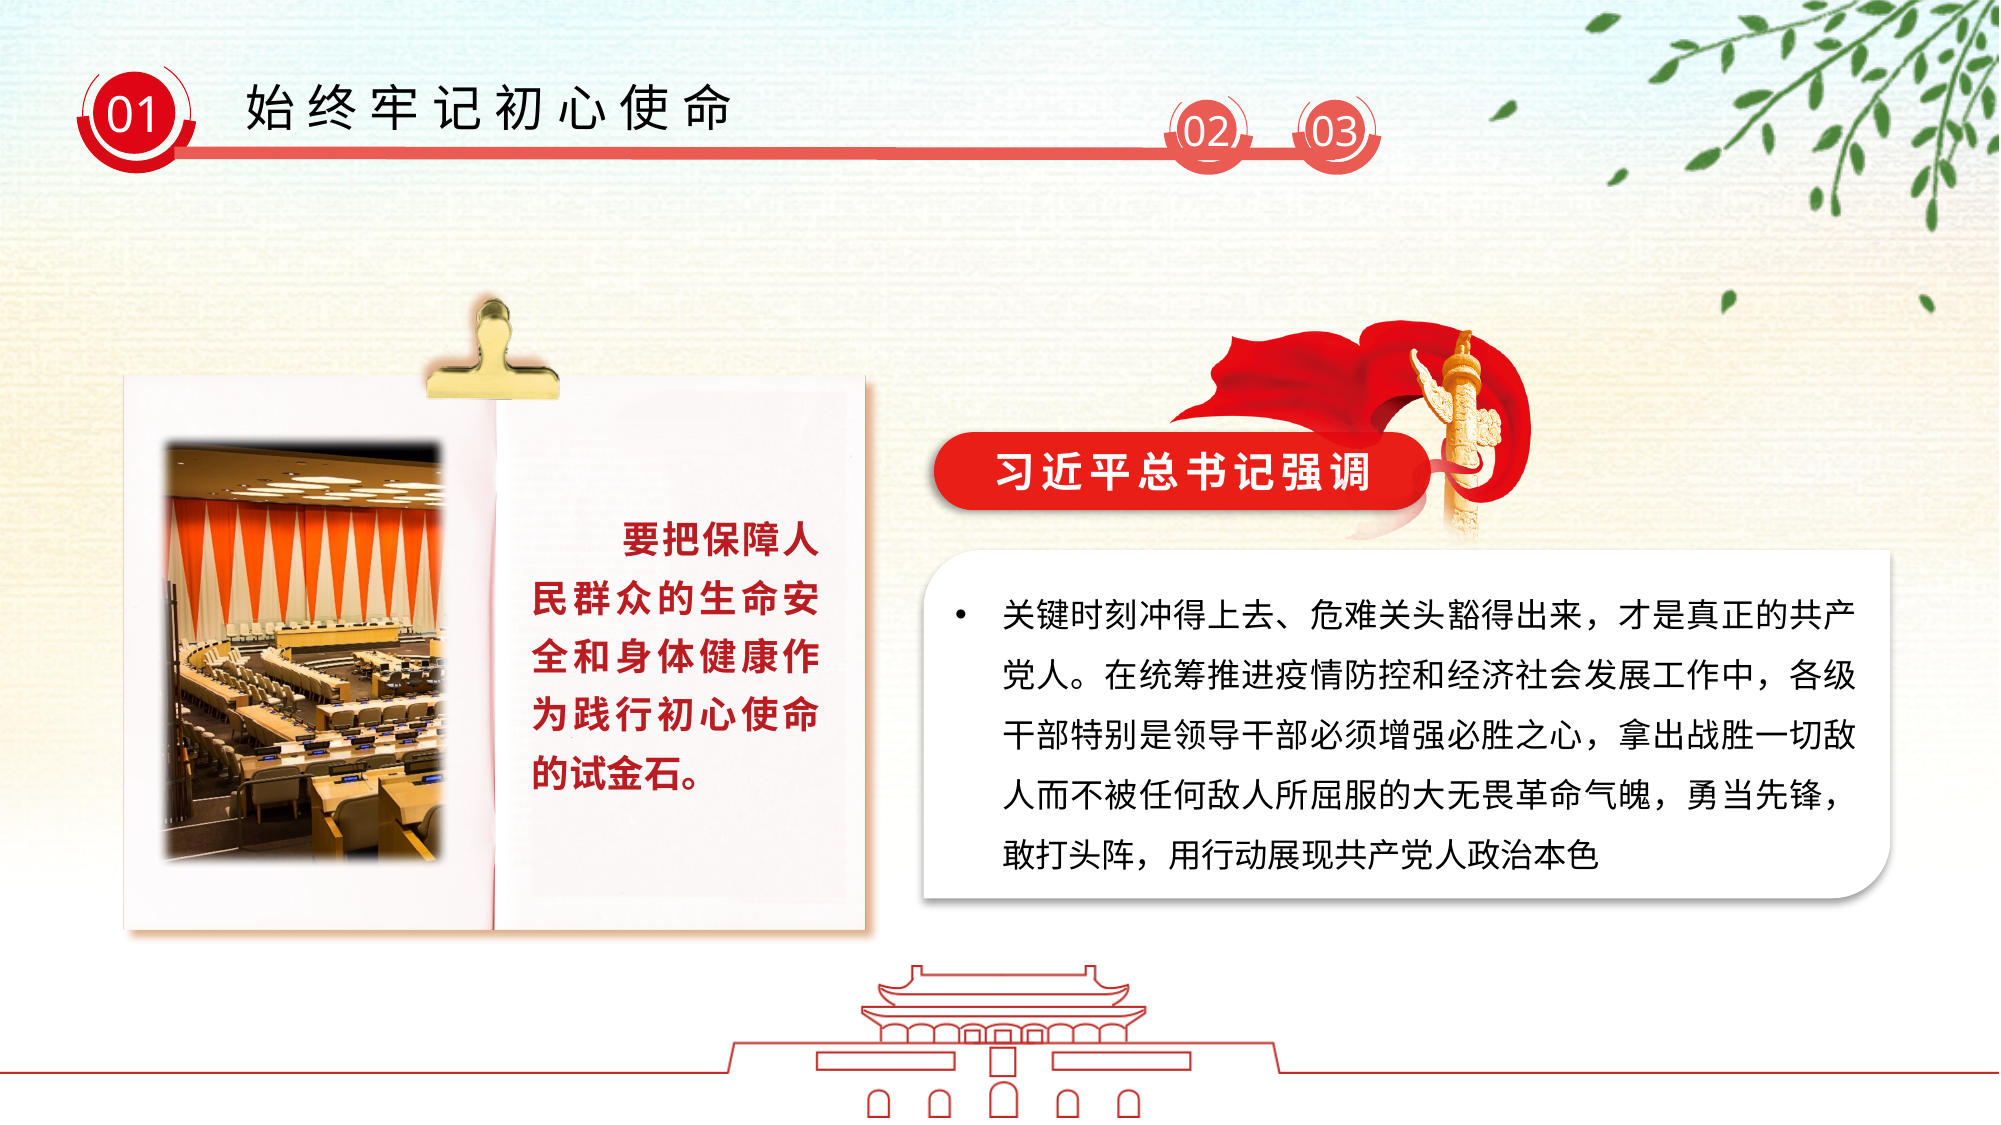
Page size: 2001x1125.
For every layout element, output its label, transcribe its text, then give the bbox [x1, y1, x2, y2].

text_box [109, 291, 877, 939]
text_box 习近平总书记强调 [933, 432, 1169, 511]
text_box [82, 59, 191, 167]
text_box 关键时刻冲得上去、危难关头豁得出来，才是真正的共产党人。在统筹推进疫情防控和经济社会发展工作中，各级干部特别是领导干部必须增强必胜之心，拿出战胜一切敌人而不被任何敌人所屈服的大无畏革命气魄，勇当先锋，敢打头阵，用行动展现共产党人政治本色 [923, 549, 1891, 899]
picture [0, 0, 1999, 1125]
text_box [1298, 91, 1376, 169]
text_box 始终牢记初心使命 [230, 69, 1123, 144]
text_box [1169, 91, 1248, 169]
